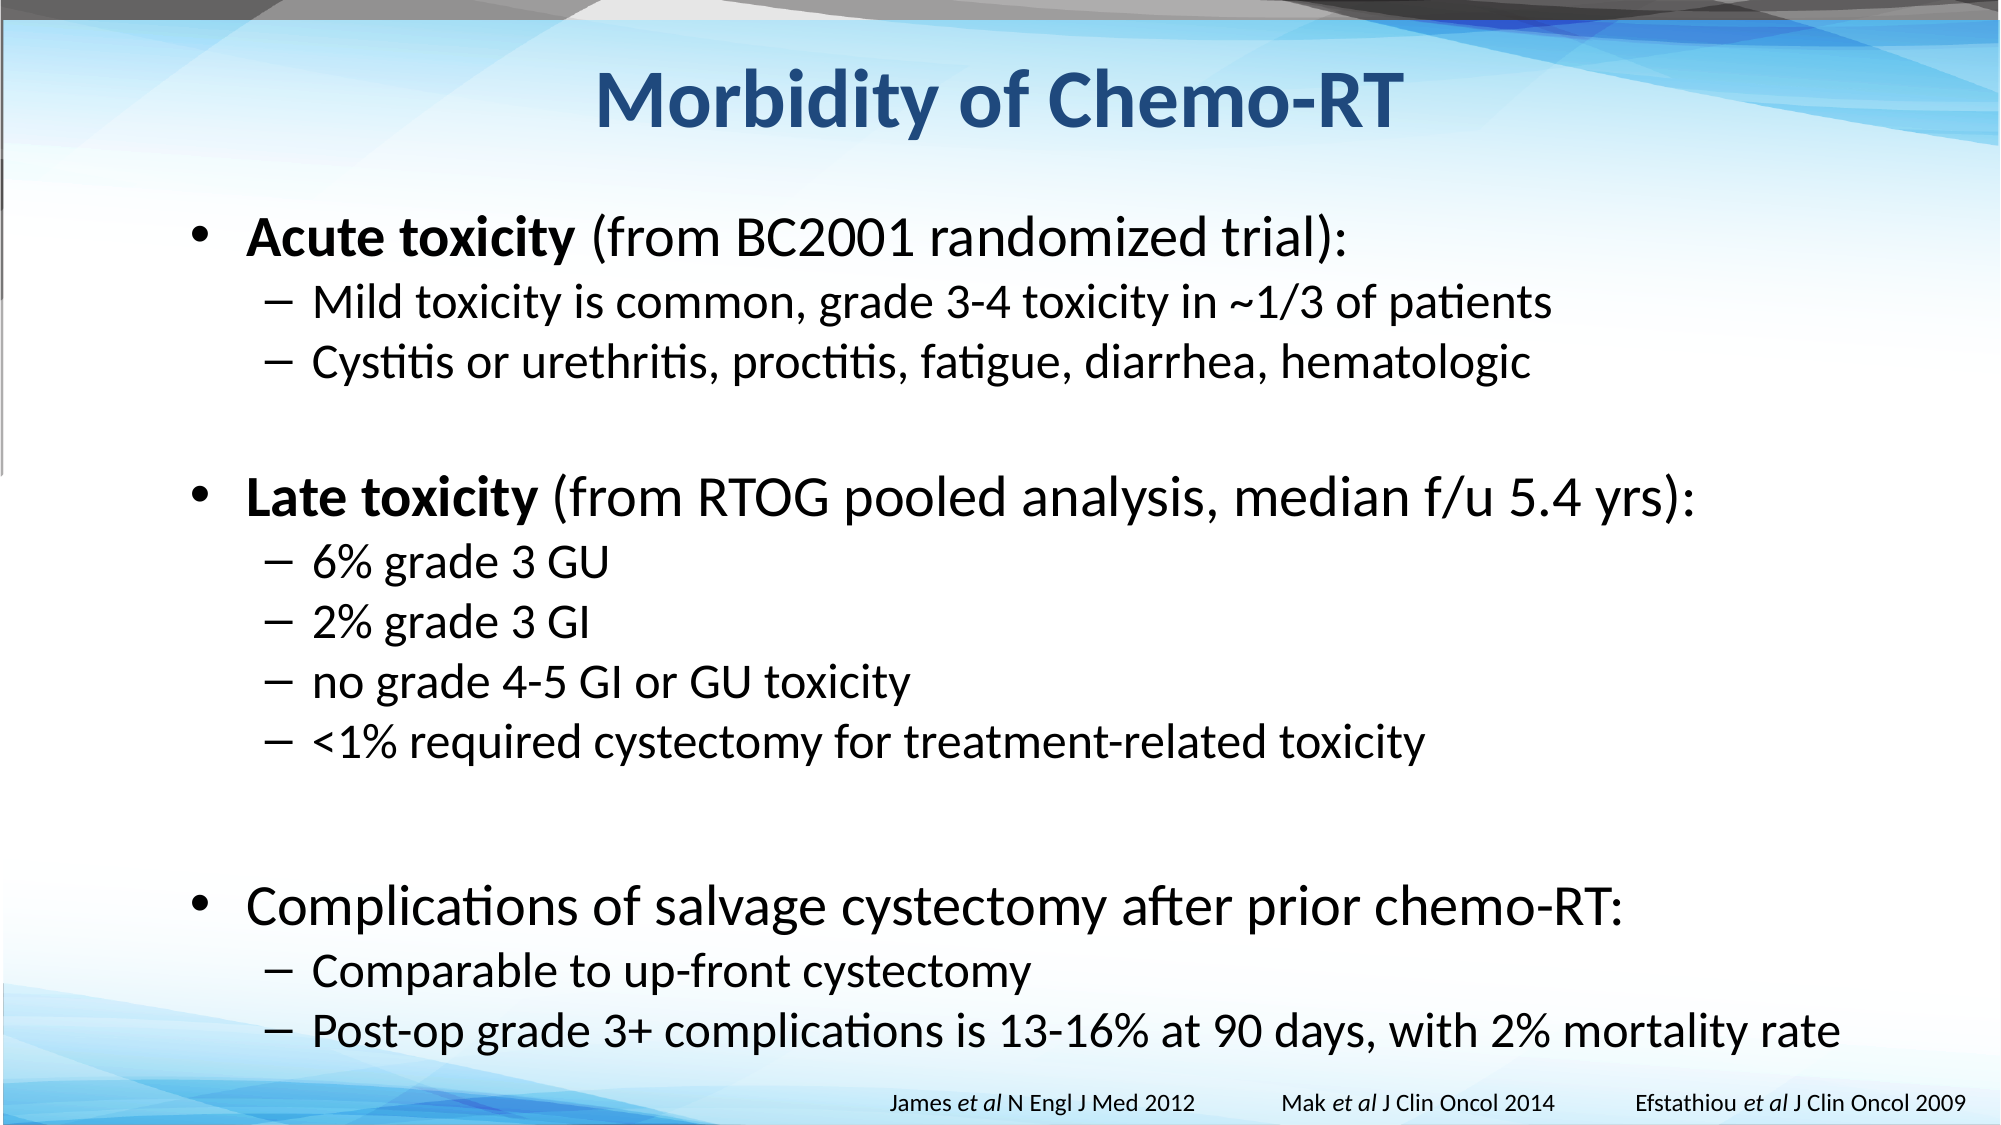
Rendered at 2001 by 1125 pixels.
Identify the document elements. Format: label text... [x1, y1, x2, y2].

list Acute toxicity (from BC2001 randomized trial): Mild toxicity is common, grade 3-4 toxicity in ~1/3 of patients Cystitis or urethritis, proctitis, fatigue, diarrhea, hematologic Late toxicity (from RTOG pooled analysis, median f/u 5.4 yrs): 6% grade 3 GU 2% grade 3 GI no grade 4-5 GI or GU toxicity <1% required cystectomy for treatment-related toxicity Complications of salvage cystectomy after prior chemo-RT: Comparable to up-front cystectomy Post-op grade 3+ complications is 13-16% at 90 days, with 2% mortality rate [174, 190, 1875, 1050]
title Morbidity of Chemo-RT [0, 0, 2000, 188]
text_box James et al N Engl J Med 2012 Mak et al J Clin Oncol 2014 Efstathiou et al J Clin Oncol 2009 [875, 1079, 2000, 1125]
picture [0, 0, 2001, 1125]
